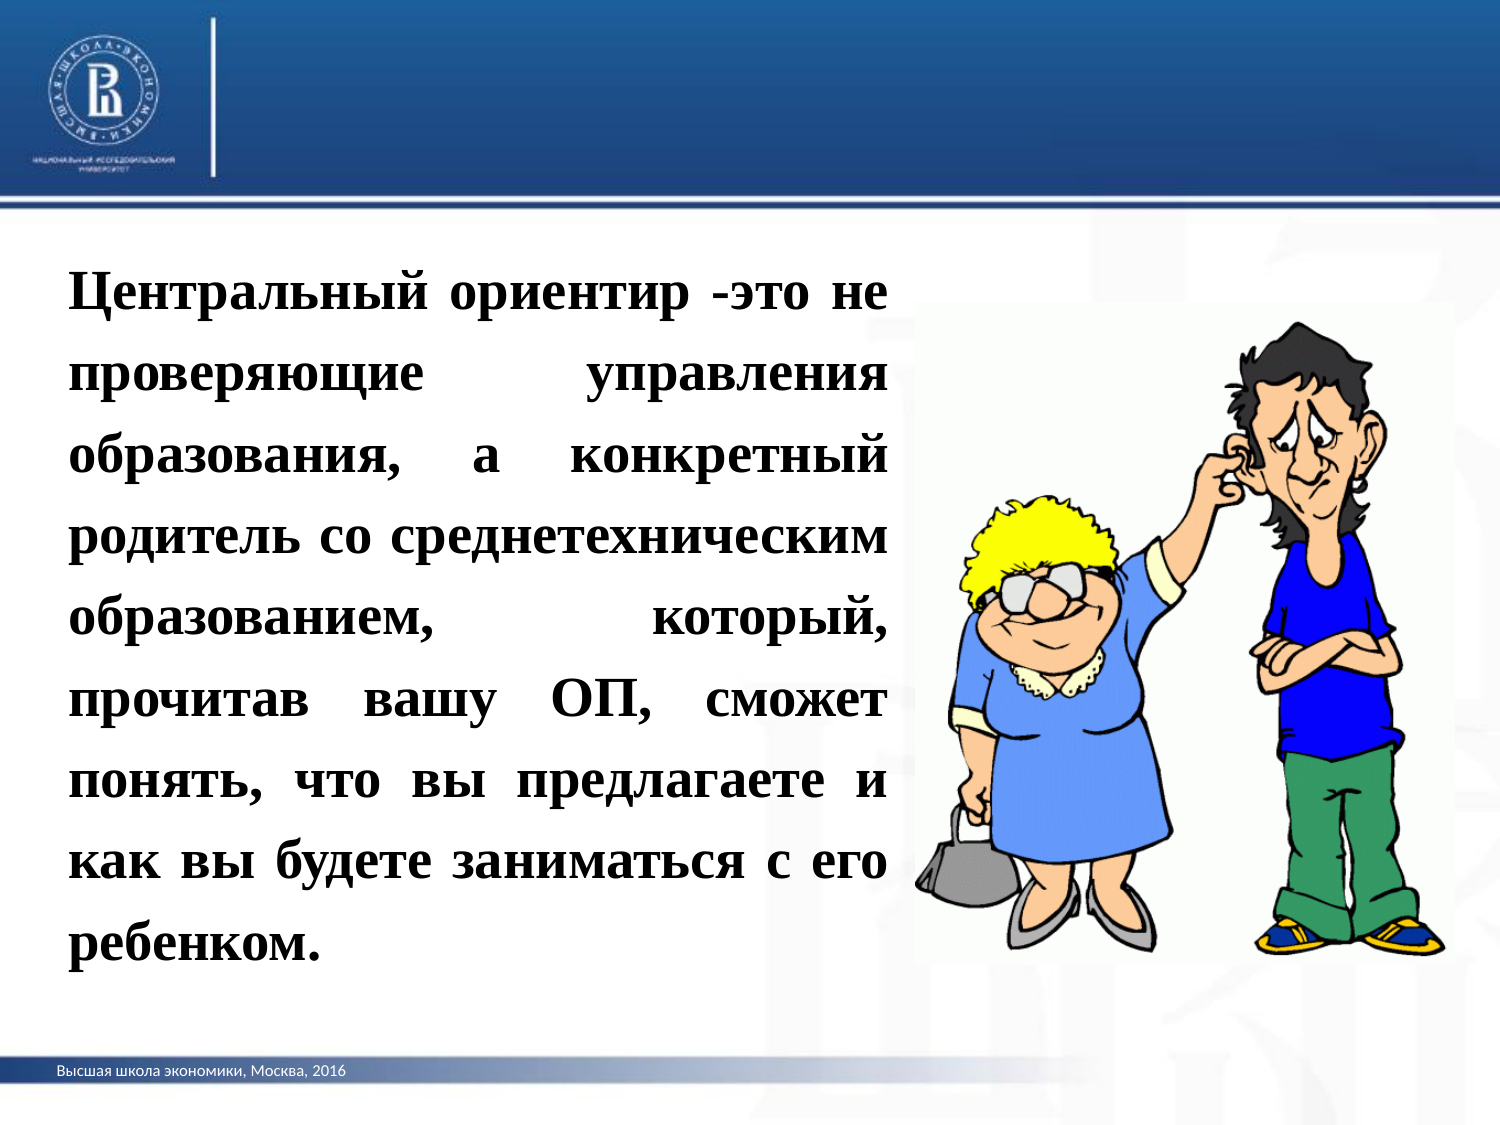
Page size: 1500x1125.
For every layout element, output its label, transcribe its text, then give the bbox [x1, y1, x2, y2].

text_box Высшая школа экономики, Москва, 2016 [41, 1052, 722, 1093]
list Центральный ориентир -это не проверяющие управления образования, а конкретный родитель со среднетехническим образованием, который, прочитав вашу ОП, сможет понять, что вы предлагаете и как вы будете заниматься с его ребенком. [53, 231, 904, 1047]
picture [0, 0, 1500, 1125]
